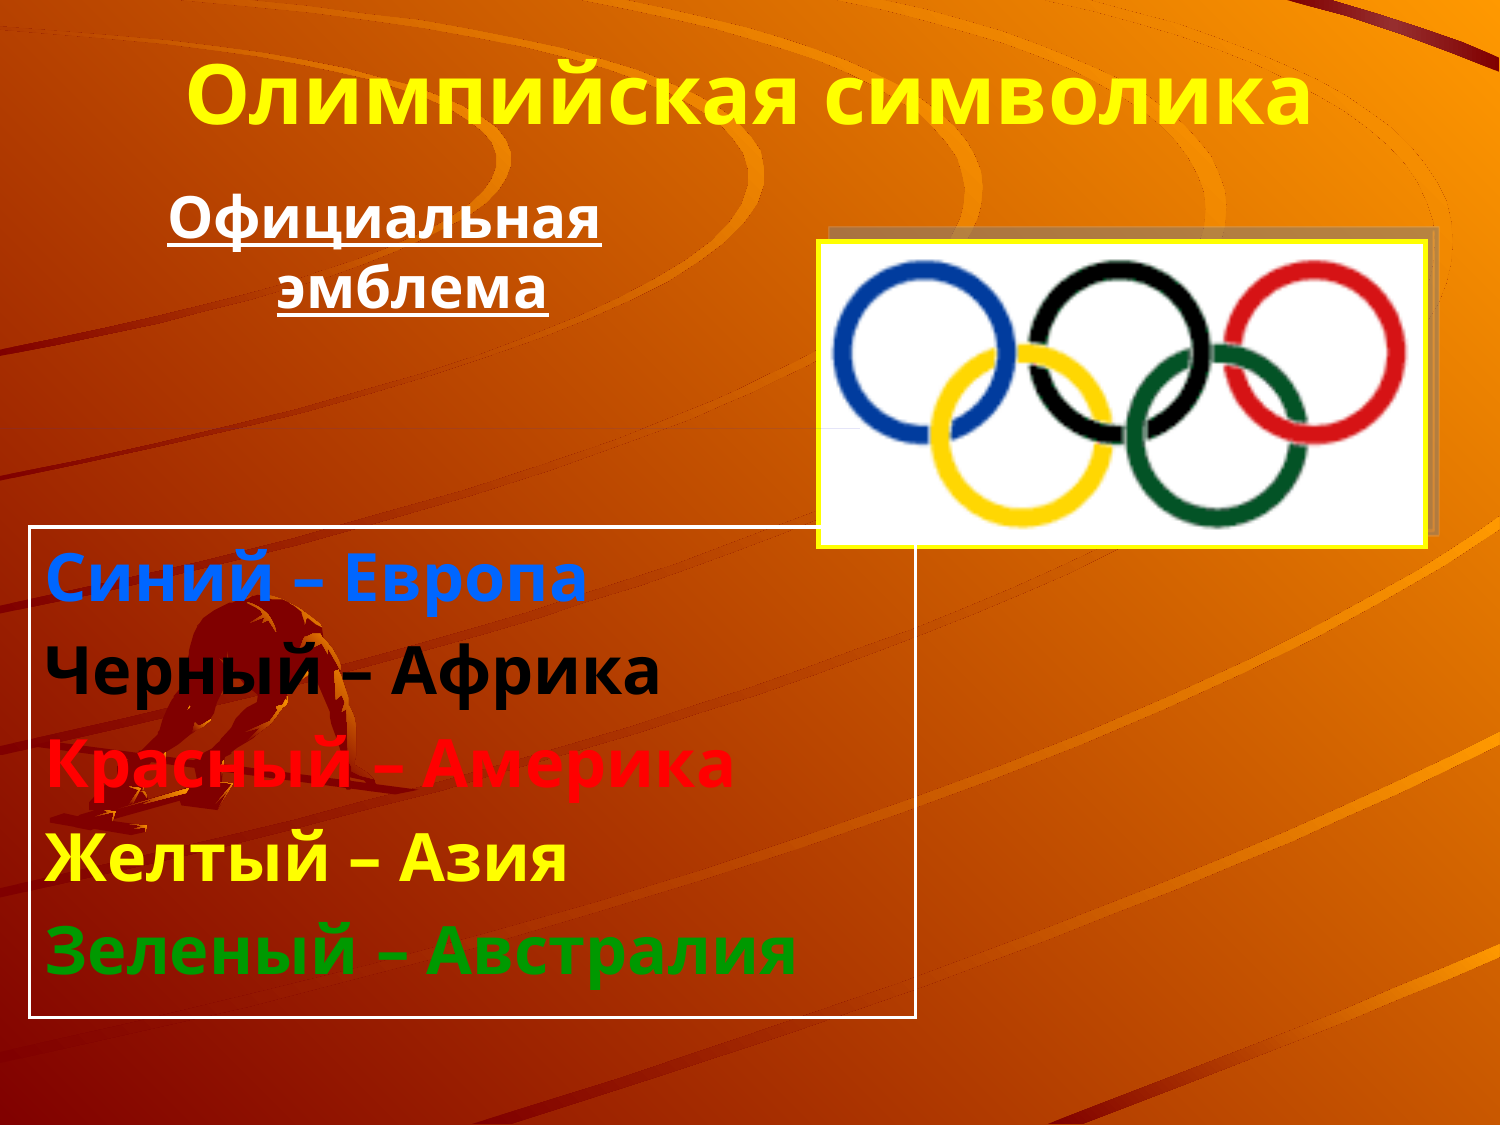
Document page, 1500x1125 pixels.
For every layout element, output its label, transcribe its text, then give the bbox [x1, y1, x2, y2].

list Официальная эмблема [52, 172, 716, 355]
text_box Синий – Европа Черный – Африка Красный – Америка Желтый – Азия Зеленый – Австралия [29, 527, 916, 1018]
title Олимпийская символика [74, 25, 1426, 150]
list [820, 243, 1424, 545]
